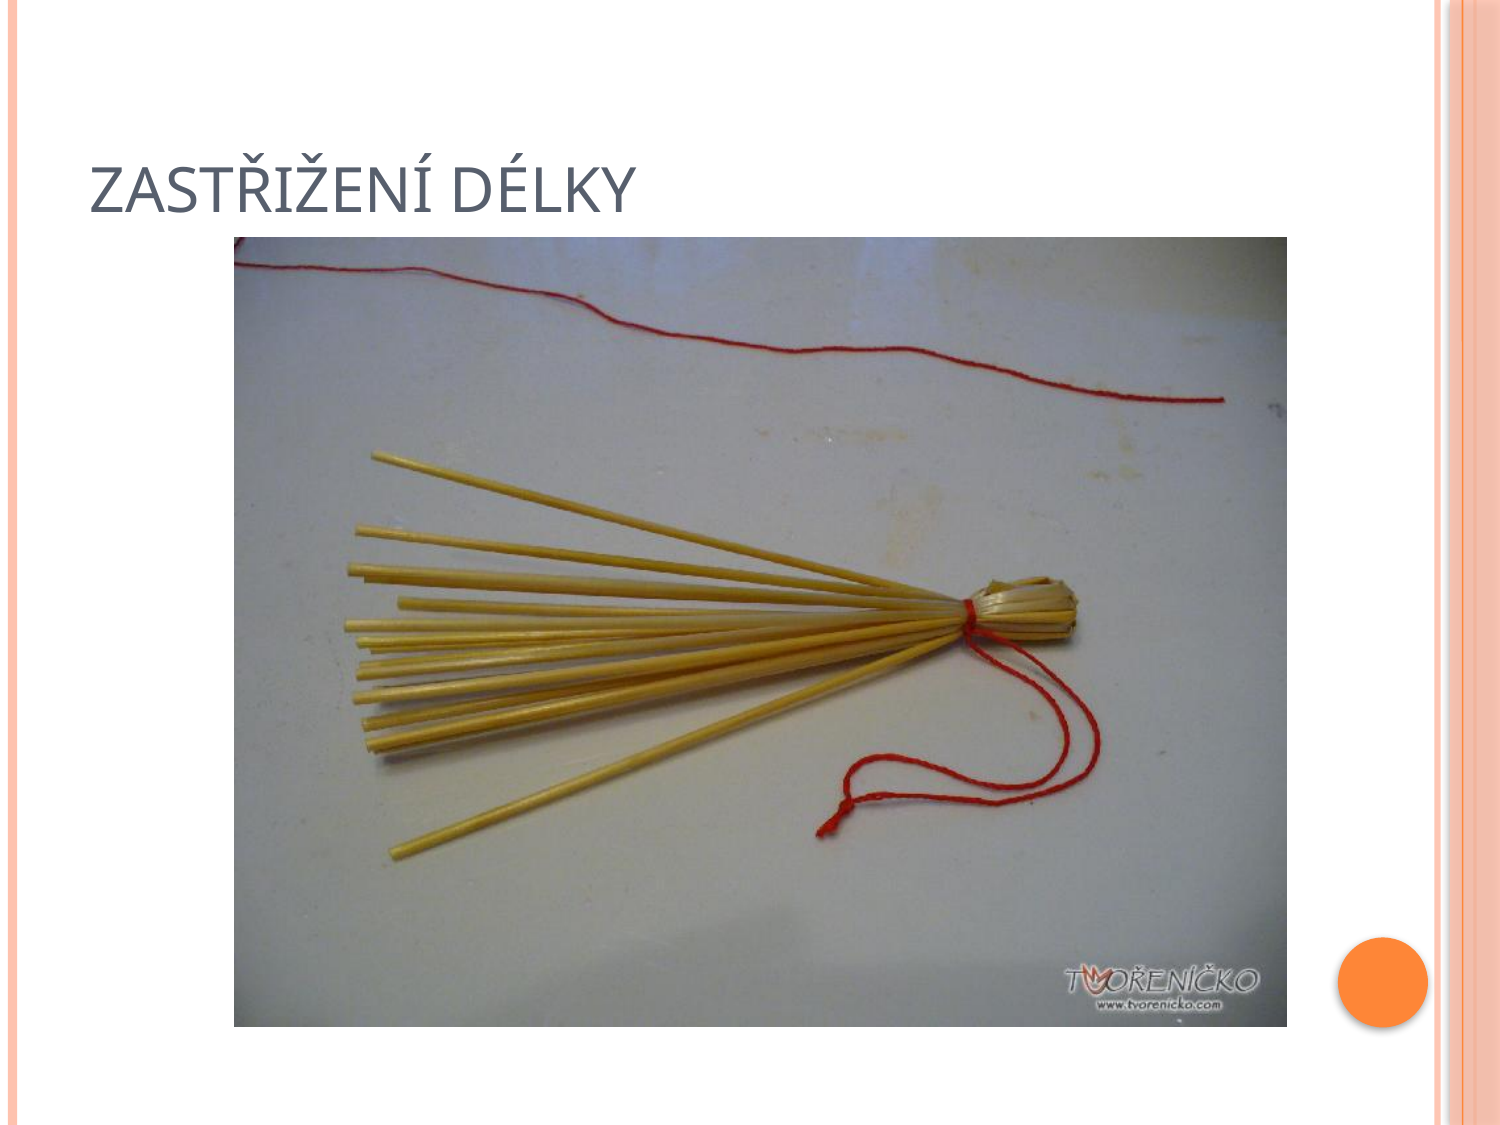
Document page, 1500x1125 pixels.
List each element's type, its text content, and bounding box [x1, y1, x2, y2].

title Zastřižení délky [75, 45, 1300, 233]
picture [233, 236, 1288, 1028]
